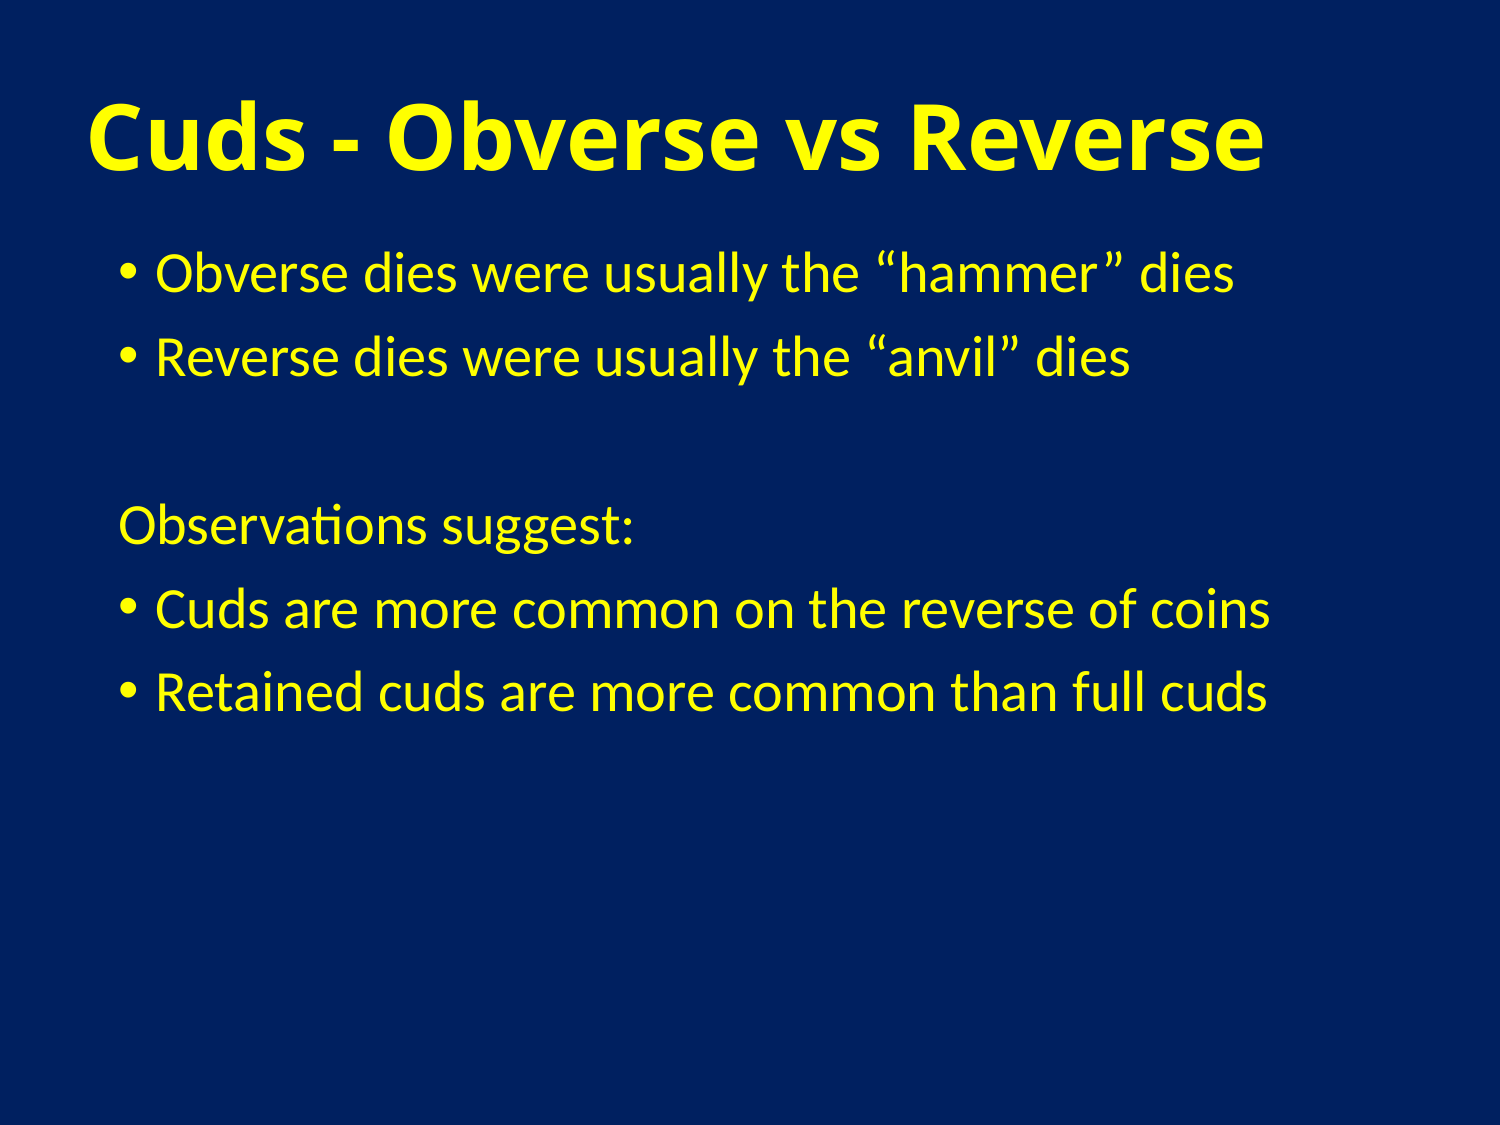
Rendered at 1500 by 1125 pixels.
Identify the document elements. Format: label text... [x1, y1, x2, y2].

list Obverse dies were usually the “hammer” dies Reverse dies were usually the “anvil” dies Observations suggest: Cuds are more common on the reverse of coins Retained cuds are more common than full cuds [103, 235, 1397, 1014]
title Cuds - Obverse vs Reverse [70, 59, 1446, 221]
